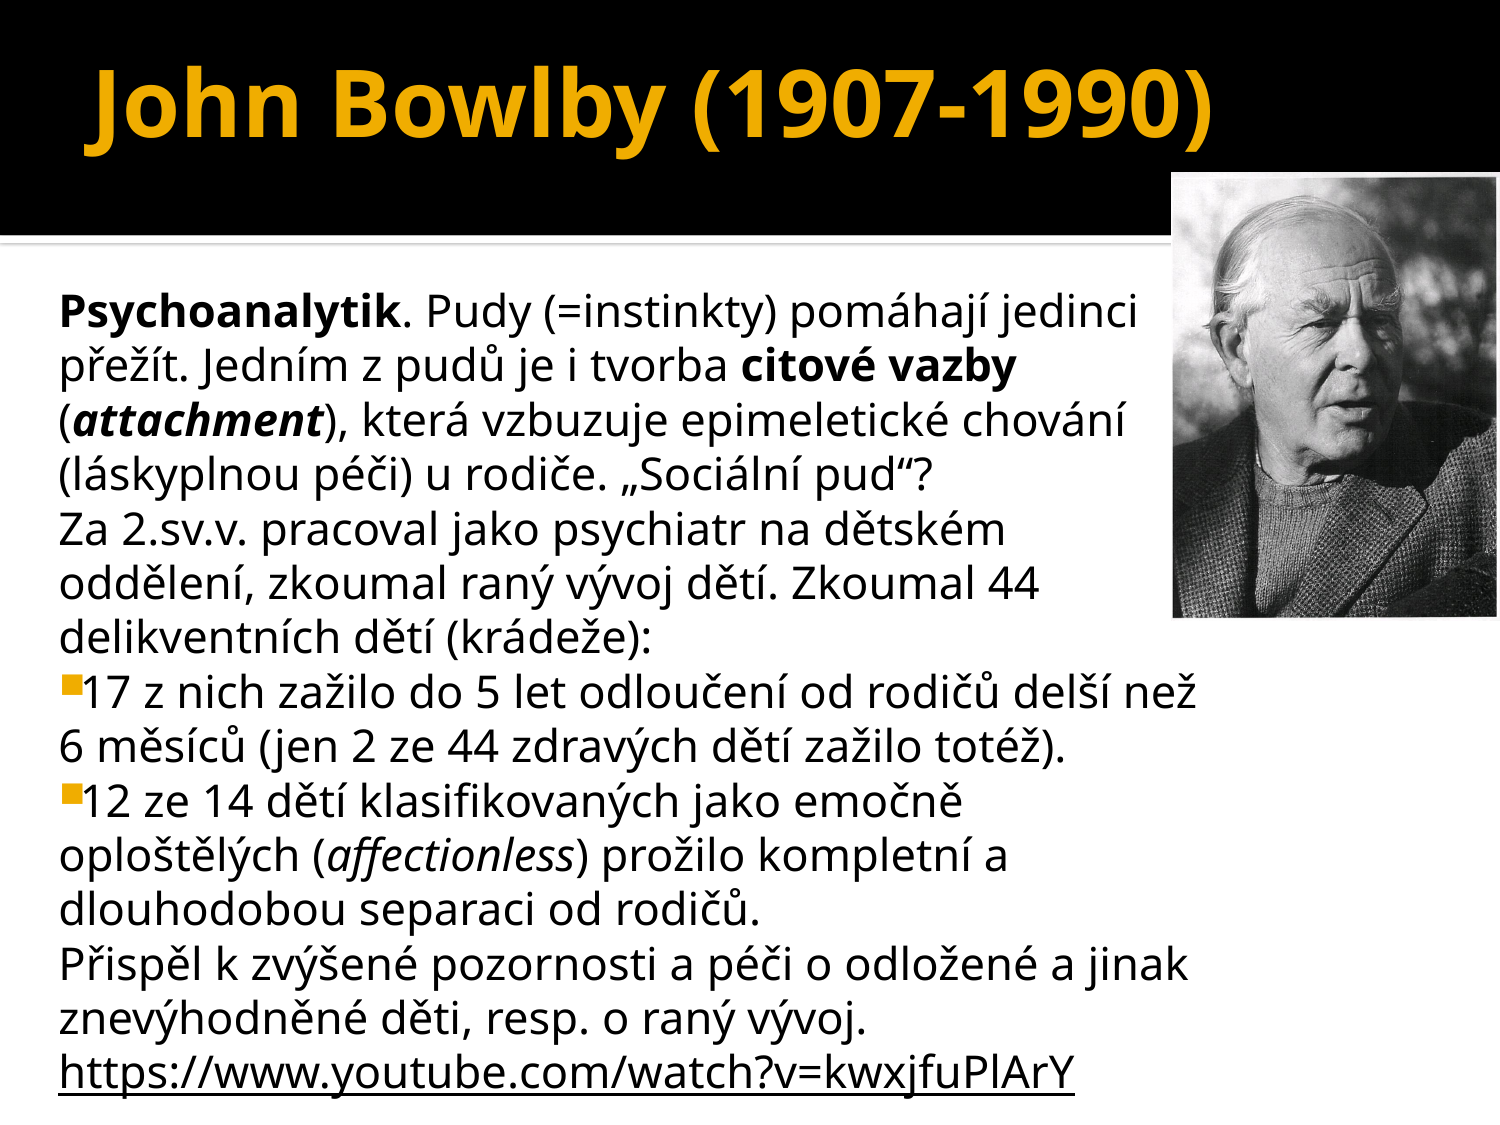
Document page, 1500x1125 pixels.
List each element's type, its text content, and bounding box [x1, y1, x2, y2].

picture [1171, 172, 1500, 621]
list Psychoanalytik. Pudy (=instinkty) pomáhají jedinci přežít. Jedním z pudů je i tvorba citové vazby (attachment), která vzbuzuje epimeletické chování (láskyplnou péči) u rodiče. „Sociální pud“? Za 2.sv.v. pracoval jako psychiatr na dětském oddělení, zkoumal raný vývoj dětí. Zkoumal 44 delikventních dětí (krádeže): 17 z nich zažilo do 5 let odloučení od rodičů delší než 6 měsíců (jen 2 ze 44 zdravých dětí zažilo totéž). 12 ze 14 dětí klasifikovaných jako emočně oploštělých (affectionless) prožilo kompletní a dlouhodobou separaci od rodičů. Přispěl k zvýšené pozornosti a péči o odložené a jinak znevýhodněné děti, resp. o raný vývoj. https://www.youtube.com/watch?v=kwxjfuPlArY [29, 267, 1223, 1125]
title John Bowlby (1907-1990) [76, 30, 1427, 169]
